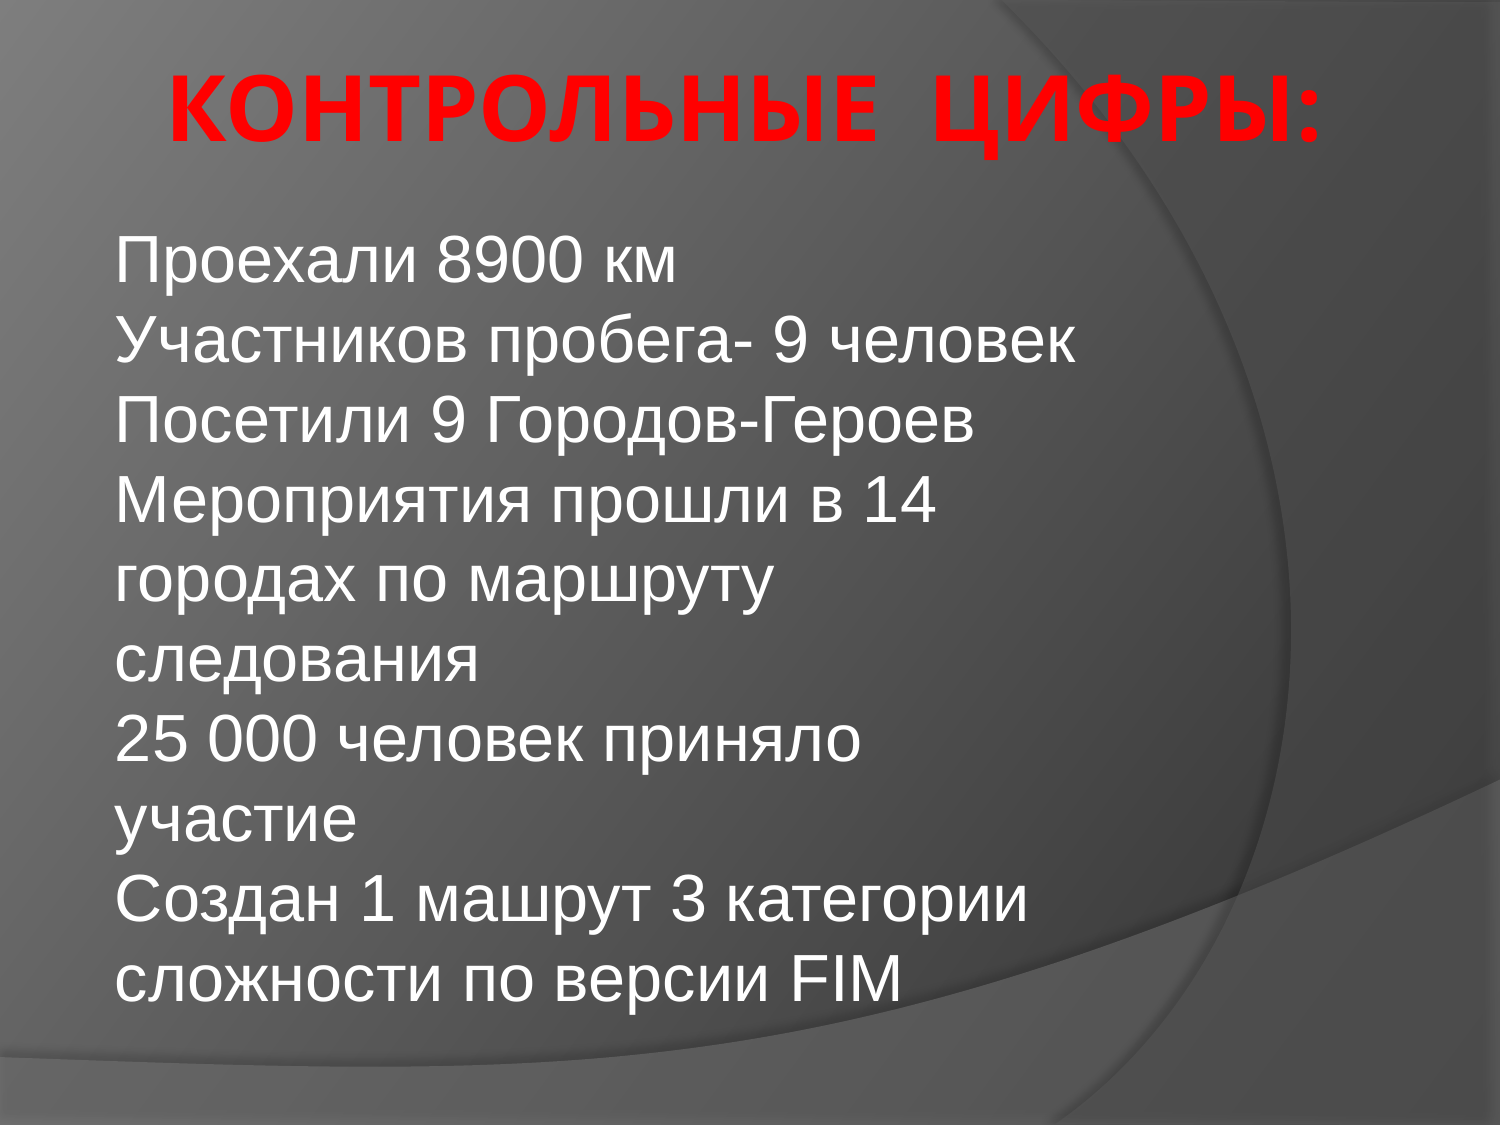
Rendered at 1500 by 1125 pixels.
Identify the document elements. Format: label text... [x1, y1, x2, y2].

text_box Проехали 8900 км Участников пробега- 9 человек Посетили 9 Городов-Героев Мероприятия прошли в 14 городах по маршруту следования 25 000 человек приняло участие Создан 1 машрут 3 категории сложности по версии FIM [100, 208, 1140, 1023]
text_box Контрольные цифры: [64, 42, 1447, 209]
